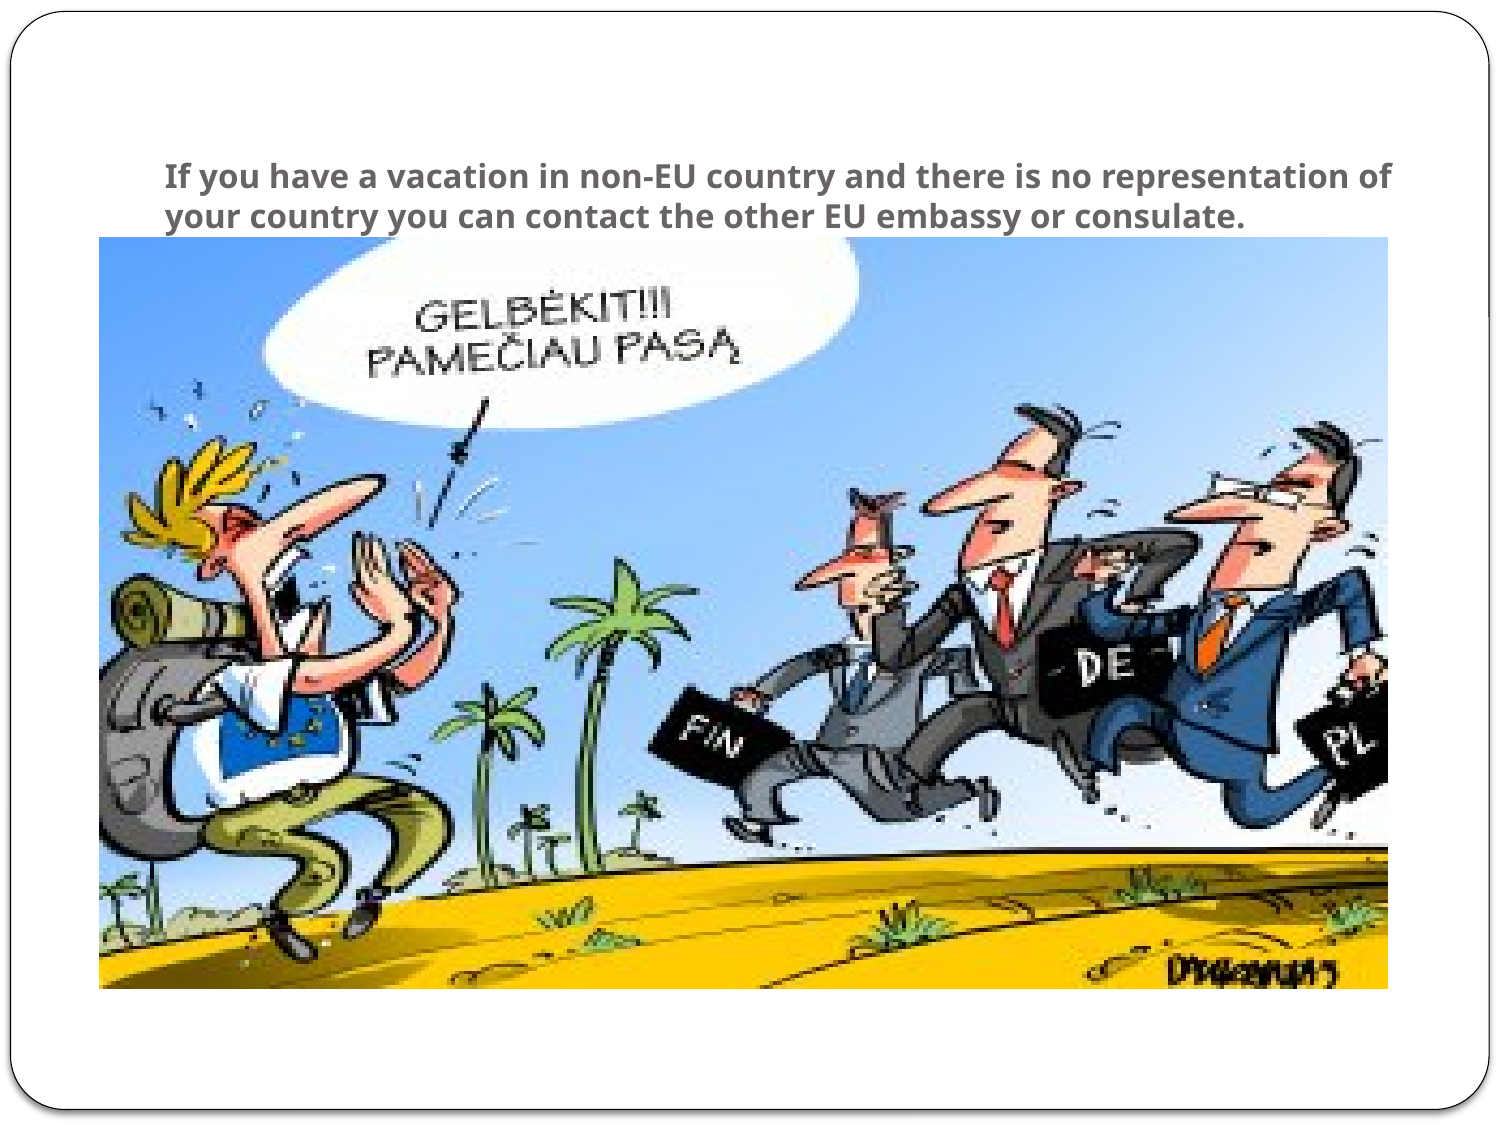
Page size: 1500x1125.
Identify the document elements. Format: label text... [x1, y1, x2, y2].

picture [99, 237, 1388, 989]
title If you have a vacation in non-EU country and there is no representation of your country you can contact the other EU embassy or consulate. [150, 24, 1425, 250]
